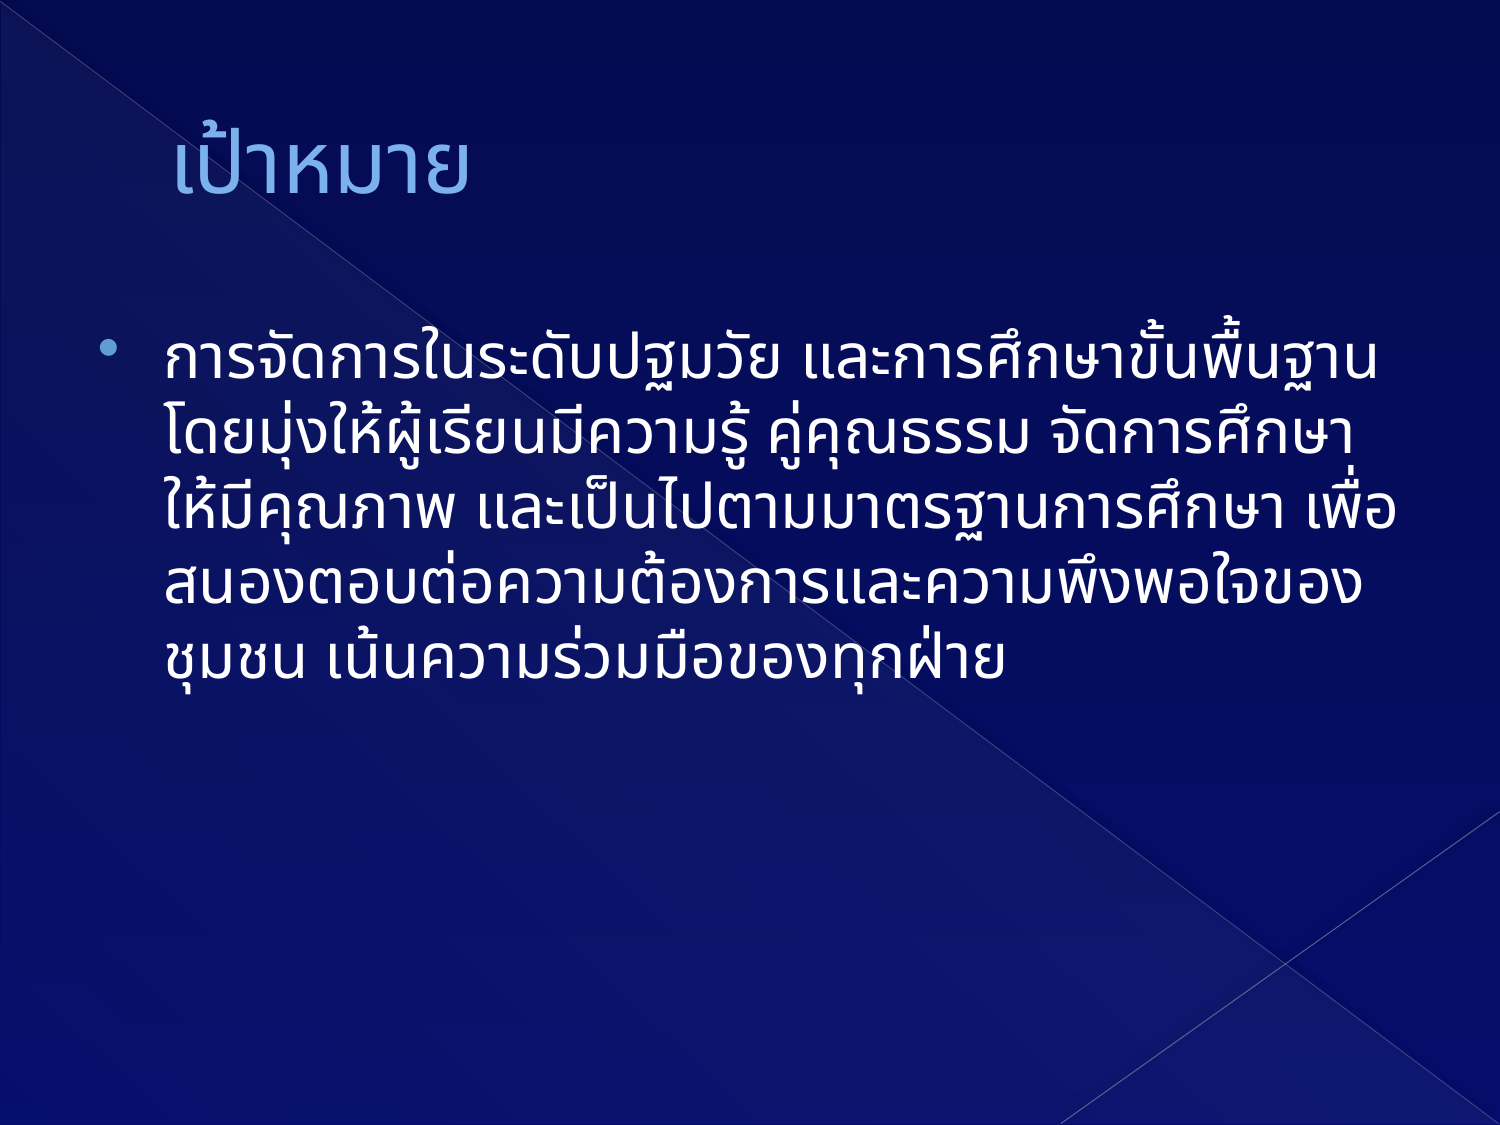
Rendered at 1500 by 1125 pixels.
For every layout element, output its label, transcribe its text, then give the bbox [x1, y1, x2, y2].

list การจัดการในระดับปฐมวัย และการศึกษาขั้นพื้นฐานโดยมุ่งให้ผู้เรียนมีความรู้ คู่คุณธรรม จัดการศึกษาให้มีคุณภาพ และเป็นไปตามมาตรฐานการศึกษา เพื่อสนองตอบต่อความต้องการและความพึงพอใจของชุมชน เน้นความร่วมมือของทุกฝ่าย [75, 308, 1425, 1059]
title เป้าหมาย [75, 43, 1425, 274]
